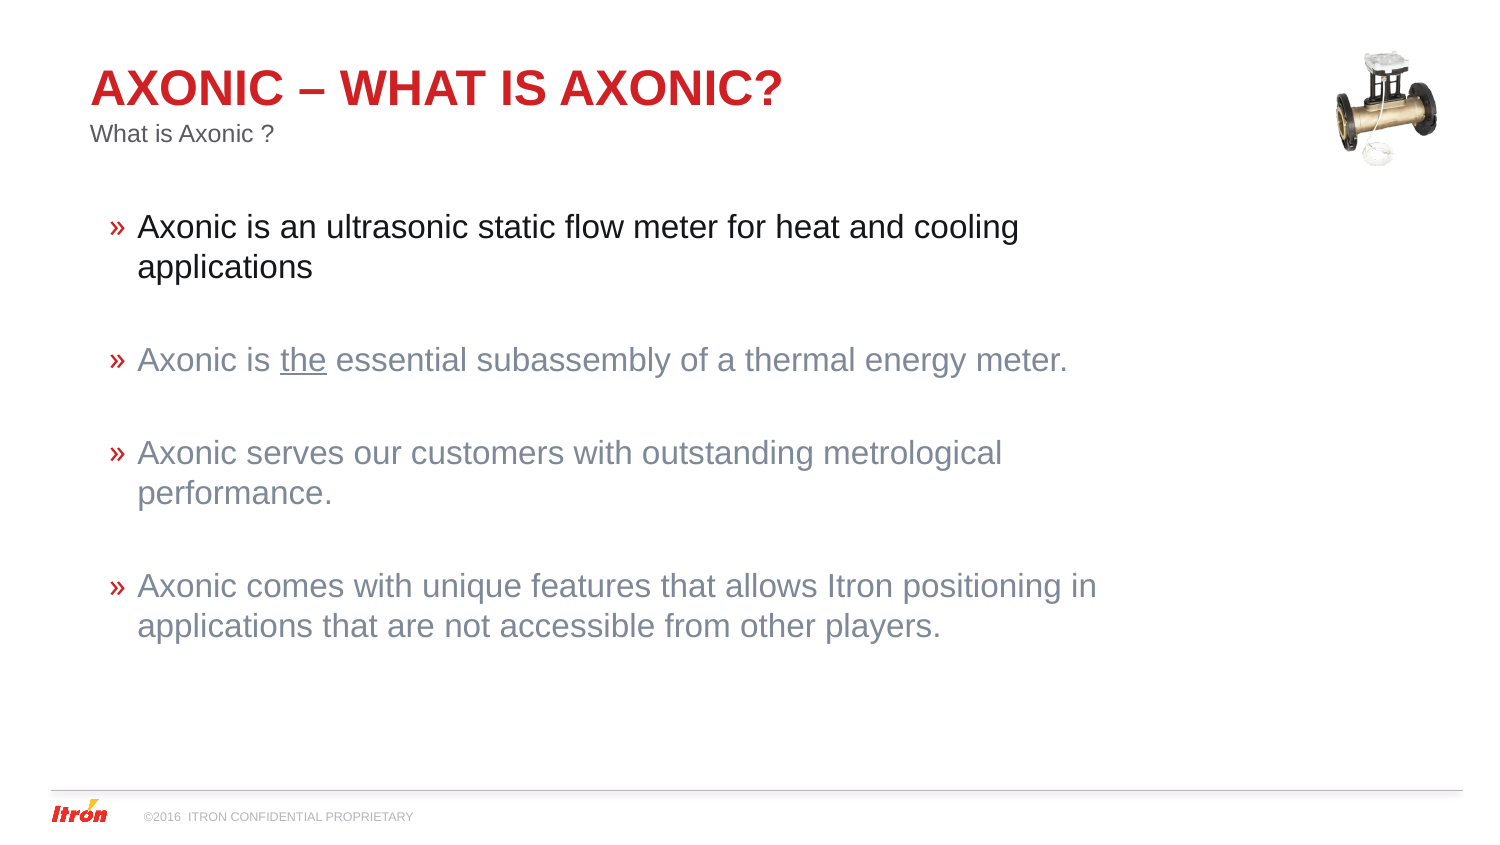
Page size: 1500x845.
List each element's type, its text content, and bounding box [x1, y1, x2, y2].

list What is Axonic ? [75, 109, 1324, 152]
picture [1329, 44, 1446, 170]
list Axonic is an ultrasonic static flow meter for heat and cooling applications Axonic is the essential subassembly of a thermal energy meter. Axonic serves our customers with outstanding metrological performance. Axonic comes with unique features that allows Itron positioning in applications that are not accessible from other players. [94, 197, 1168, 558]
title Axonic – What is Axonic? [75, 47, 1325, 109]
picture [51, 799, 107, 822]
